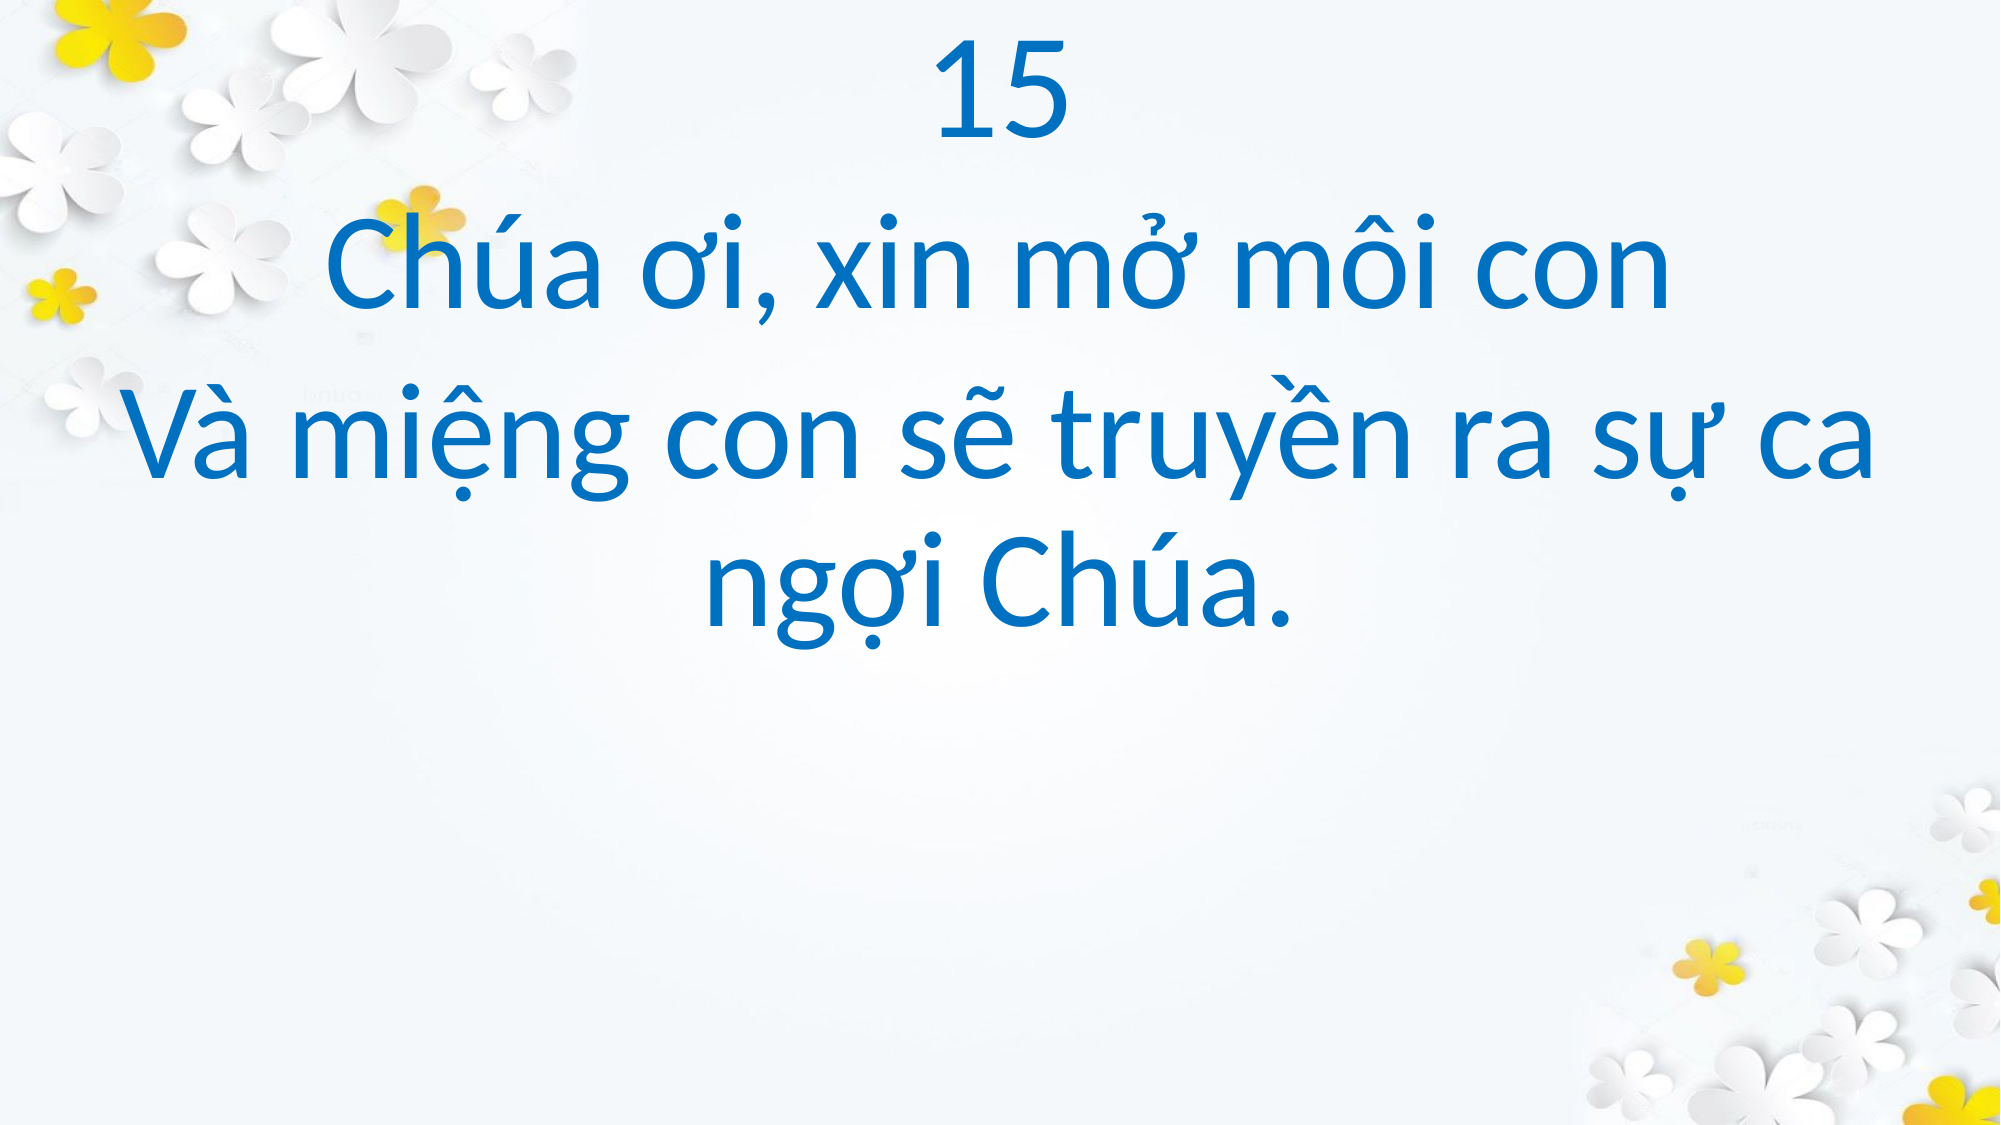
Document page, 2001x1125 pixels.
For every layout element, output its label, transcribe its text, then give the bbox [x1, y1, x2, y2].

list 15 Chúa ơi, xin mở môi con Và miệng con sẽ truyền ra sự ca ngợi Chúa. [0, 0, 2000, 1125]
